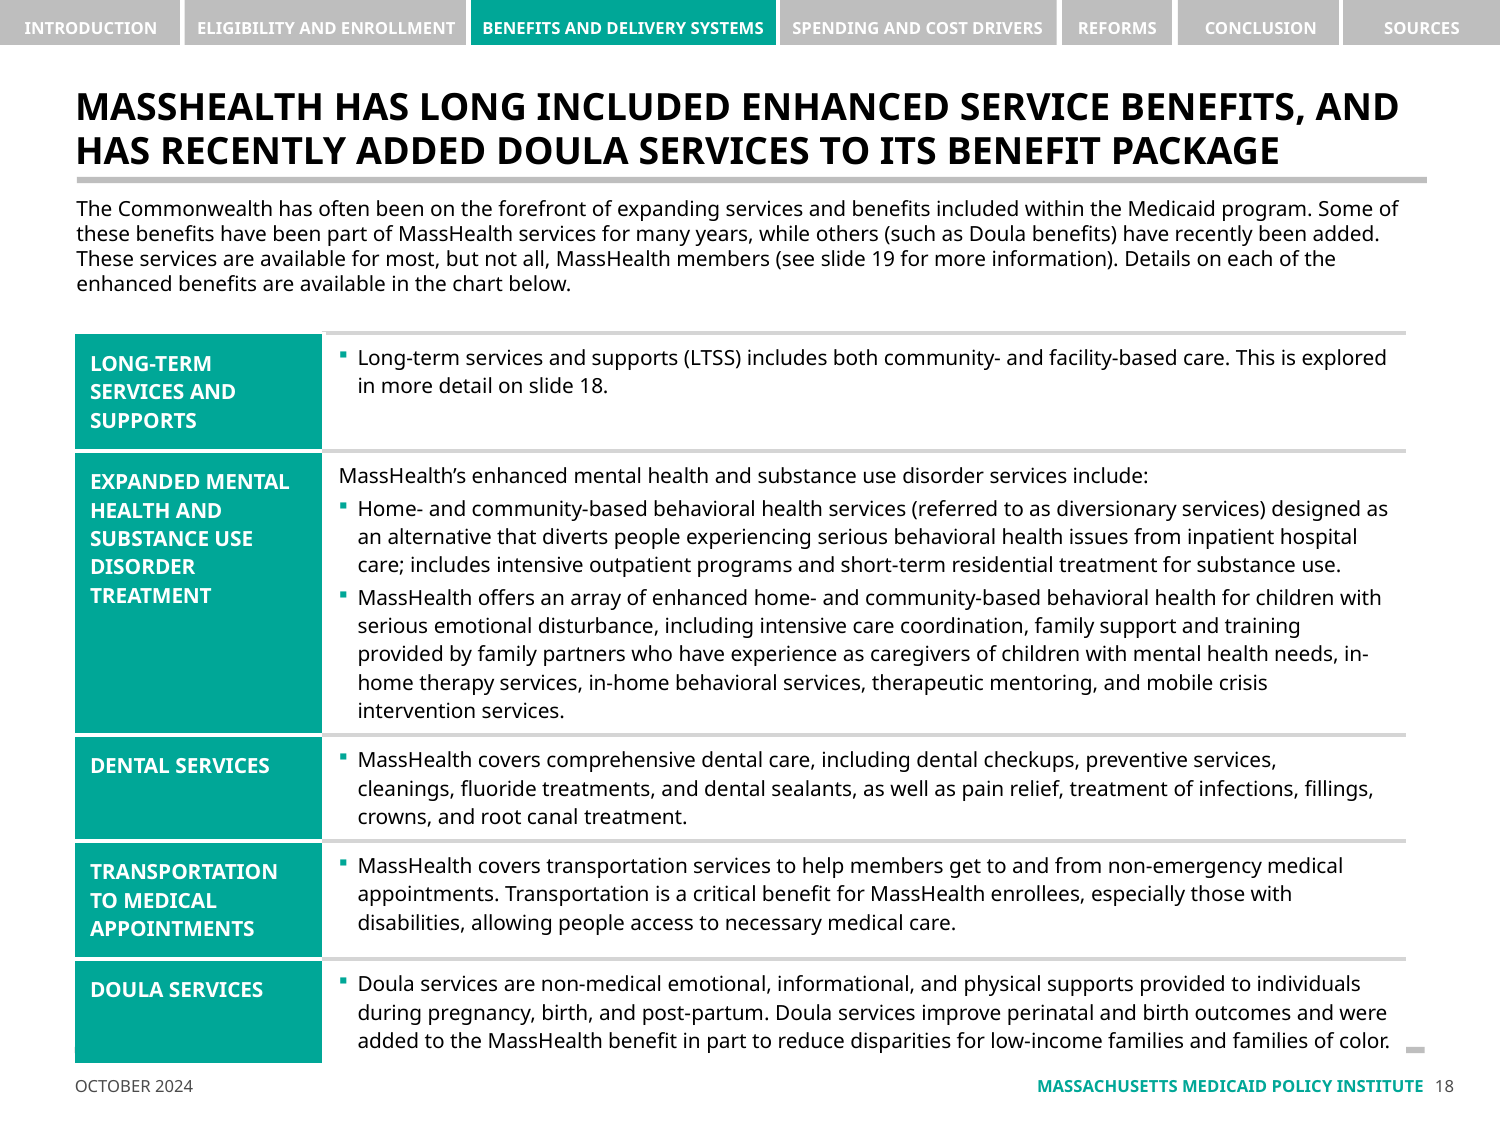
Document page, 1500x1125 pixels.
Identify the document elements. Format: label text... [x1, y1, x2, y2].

title MassHealth has long included enhanced service benefits, and has recently added doula services to its benefit package [74, 70, 1426, 181]
table_cell MassHealth’s enhanced mental health and substance use disorder services include: Home- and community-based behavioral health services (referred to as diversionary services) designed as an alternative that diverts people experiencing serious behavioral health issues from inpatient hospital care; includes intensive outpatient programs and short-term residential treatment for substance use. MassHealth offers an array of enhanced home- and community-based behavioral health for children with serious emotional disturbance, including intensive care coordination, family support and training provided by family partners who have experience as caregivers of children with mental health needs, in-home therapy services, in-home behavioral services, therapeutic mentoring, and mobile crisis intervention services. [326, 453, 1406, 733]
text_box The Commonwealth has often been on the forefront of expanding services and benefits included within the Medicaid program. Some of these benefits have been part of MassHealth services for many years, while others (such as Doula benefits) have recently been added. These services are available for most, but not all, MassHealth members (see slide 19 for more information). Details on each of the enhanced benefits are available in the chart below. [76, 188, 1427, 268]
table_cell Dental Services [75, 737, 322, 839]
table_cell Doula services are non-medical emotional, informational, and physical supports provided to individuals during pregnancy, birth, and post-partum. Doula services improve perinatal and birth outcomes and were added to the MassHealth benefit in part to reduce disparities for low-income families and families of color. [326, 961, 1406, 1065]
slide_number 17 [1434, 1075, 1500, 1125]
table_cell Transportation to Medical appointments [75, 843, 322, 957]
table_cell MassHealth covers comprehensive dental care, including dental checkups, preventive services, cleanings, fluoride treatments, and dental sealants, as well as pain relief, treatment of infections, fillings, crowns, and root canal treatment. [326, 737, 1406, 839]
table_header Long-term services and supports (LTSS) includes both community- and facility-based care. This is explored in more detail on slide 18. [326, 335, 1406, 449]
table_cell MassHealth covers transportation services to help members get to and from non-emergency medical appointments. Transportation is a critical benefit for MassHealth enrollees, especially those with disabilities, allowing people access to necessary medical care. [326, 843, 1406, 957]
table_cell Doula services [75, 961, 322, 1063]
table_cell Expanded Mental health and substance Use disorder treatment [75, 453, 322, 733]
table_header Long-Term Services and Supports [75, 334, 322, 449]
